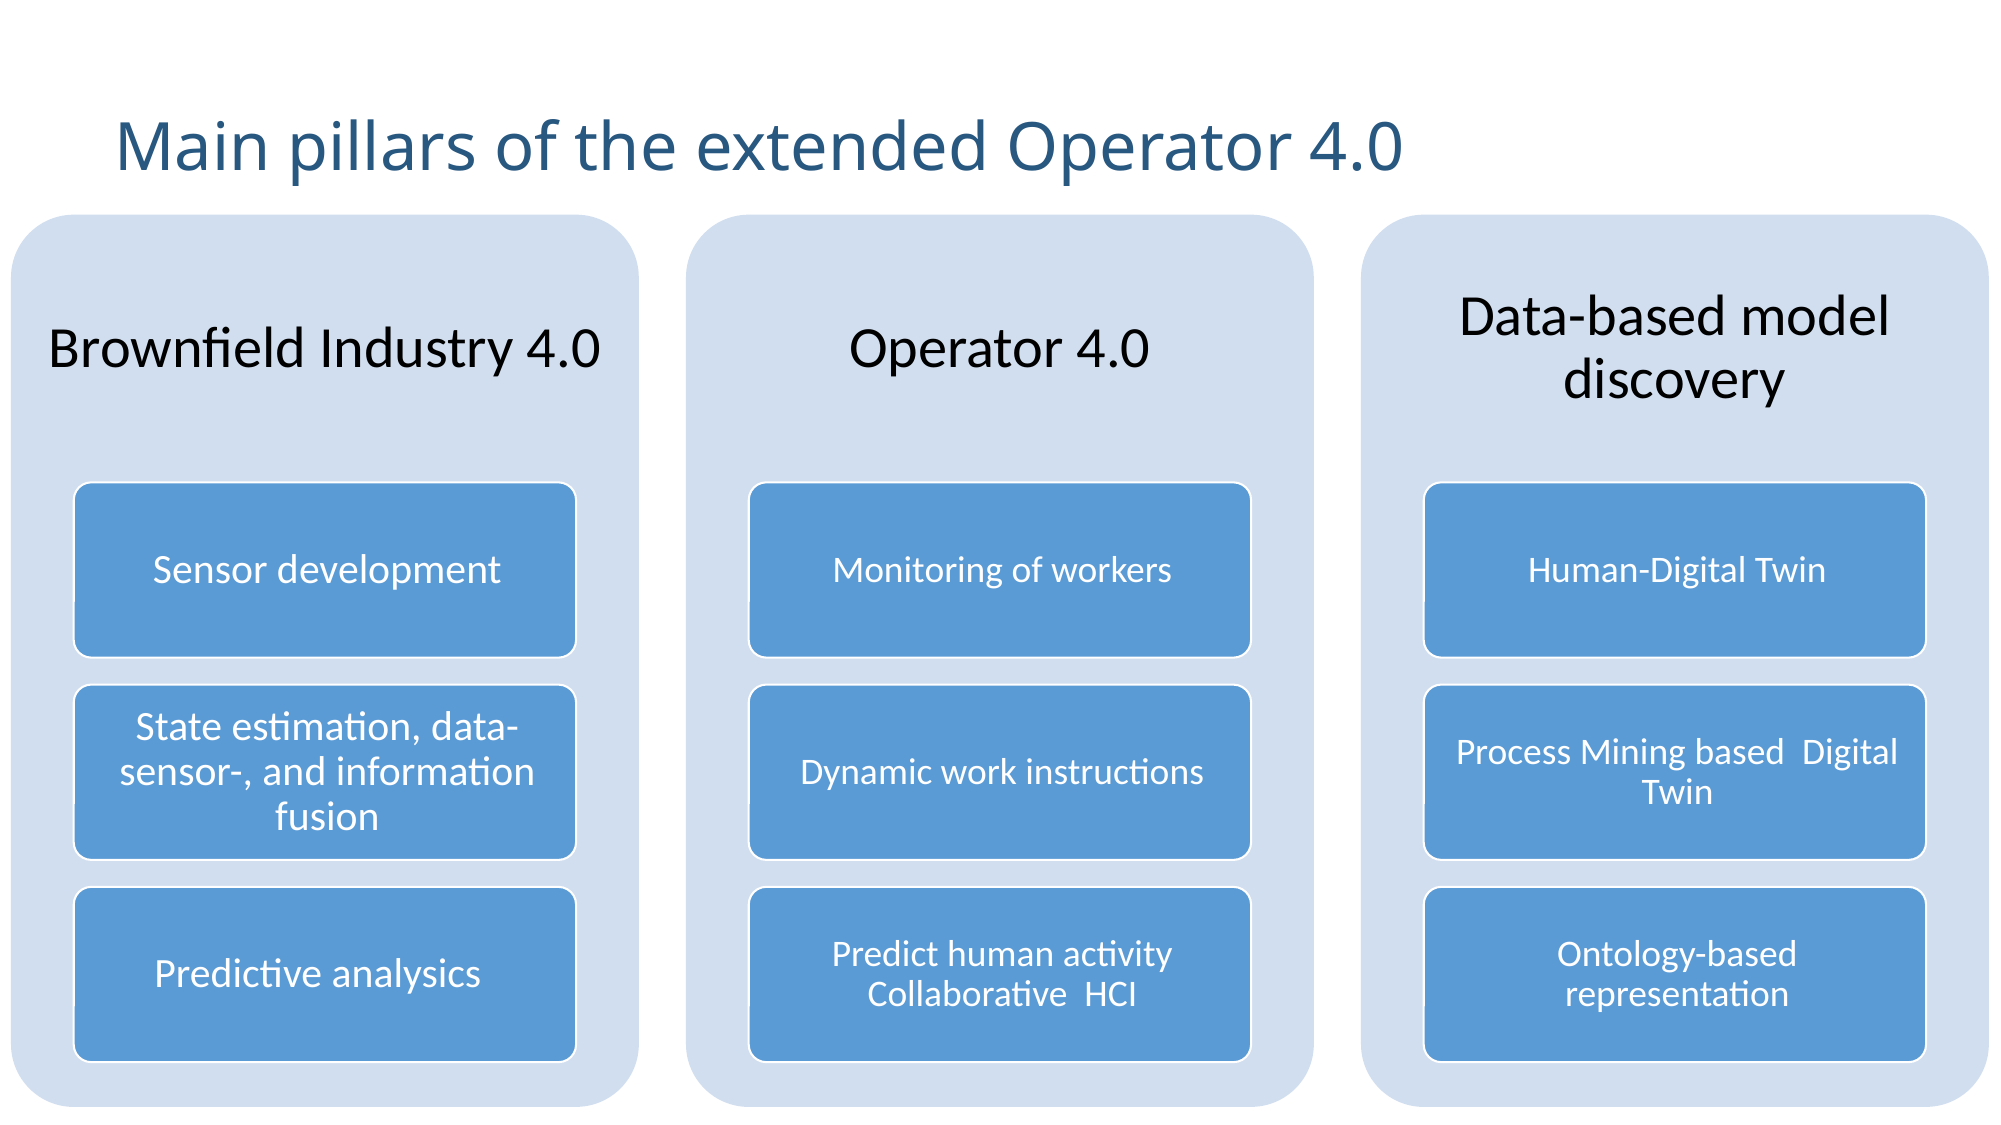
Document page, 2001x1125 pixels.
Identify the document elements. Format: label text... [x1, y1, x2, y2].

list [10, 214, 1990, 1107]
picture [0, 0, 2001, 1125]
title Main pillars of the extended Operator 4.0 [99, 86, 1520, 193]
